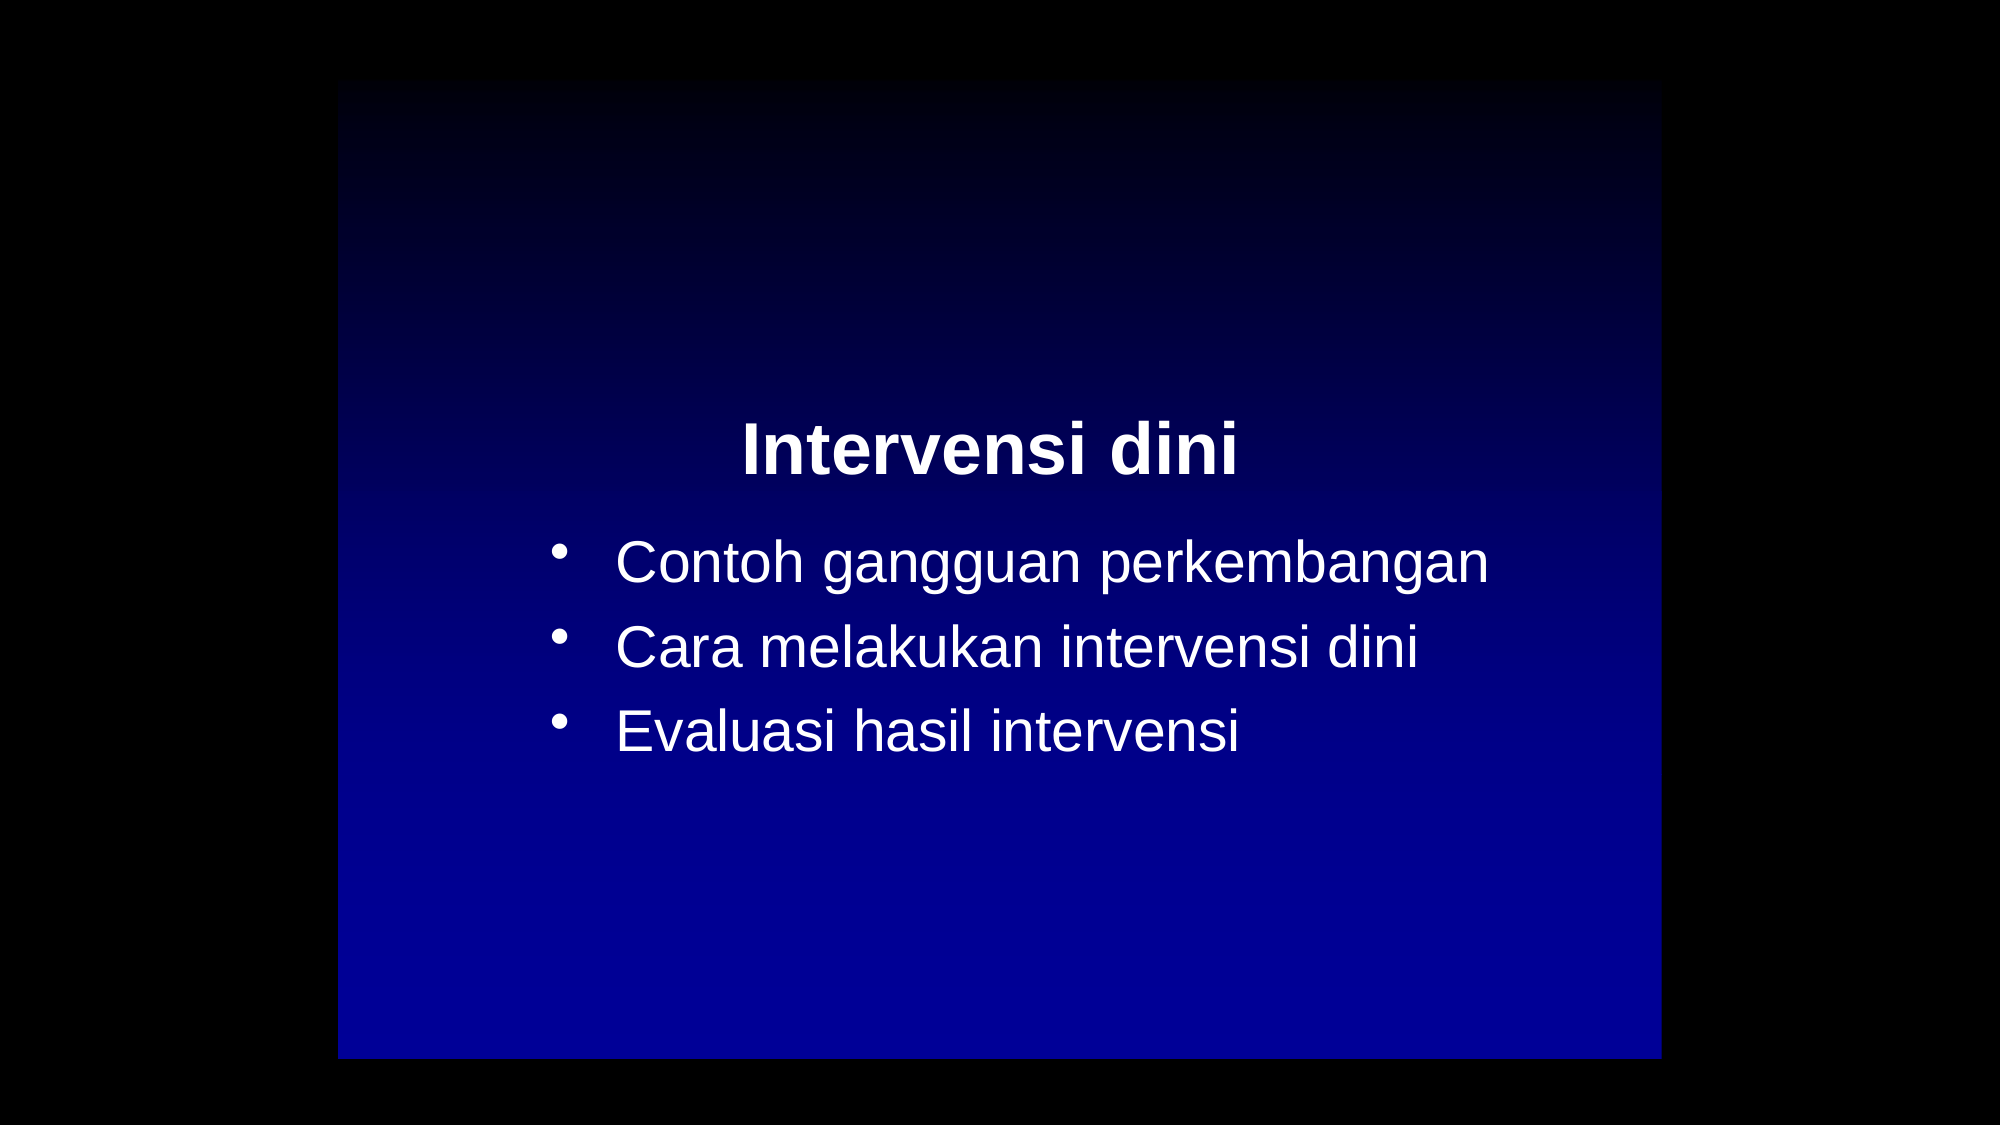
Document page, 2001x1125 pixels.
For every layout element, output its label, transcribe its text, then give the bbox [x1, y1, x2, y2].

text_box [338, 775, 1662, 1059]
title Intervensi dini [614, 349, 1366, 491]
text_box [338, 74, 1662, 491]
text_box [338, 491, 1662, 775]
